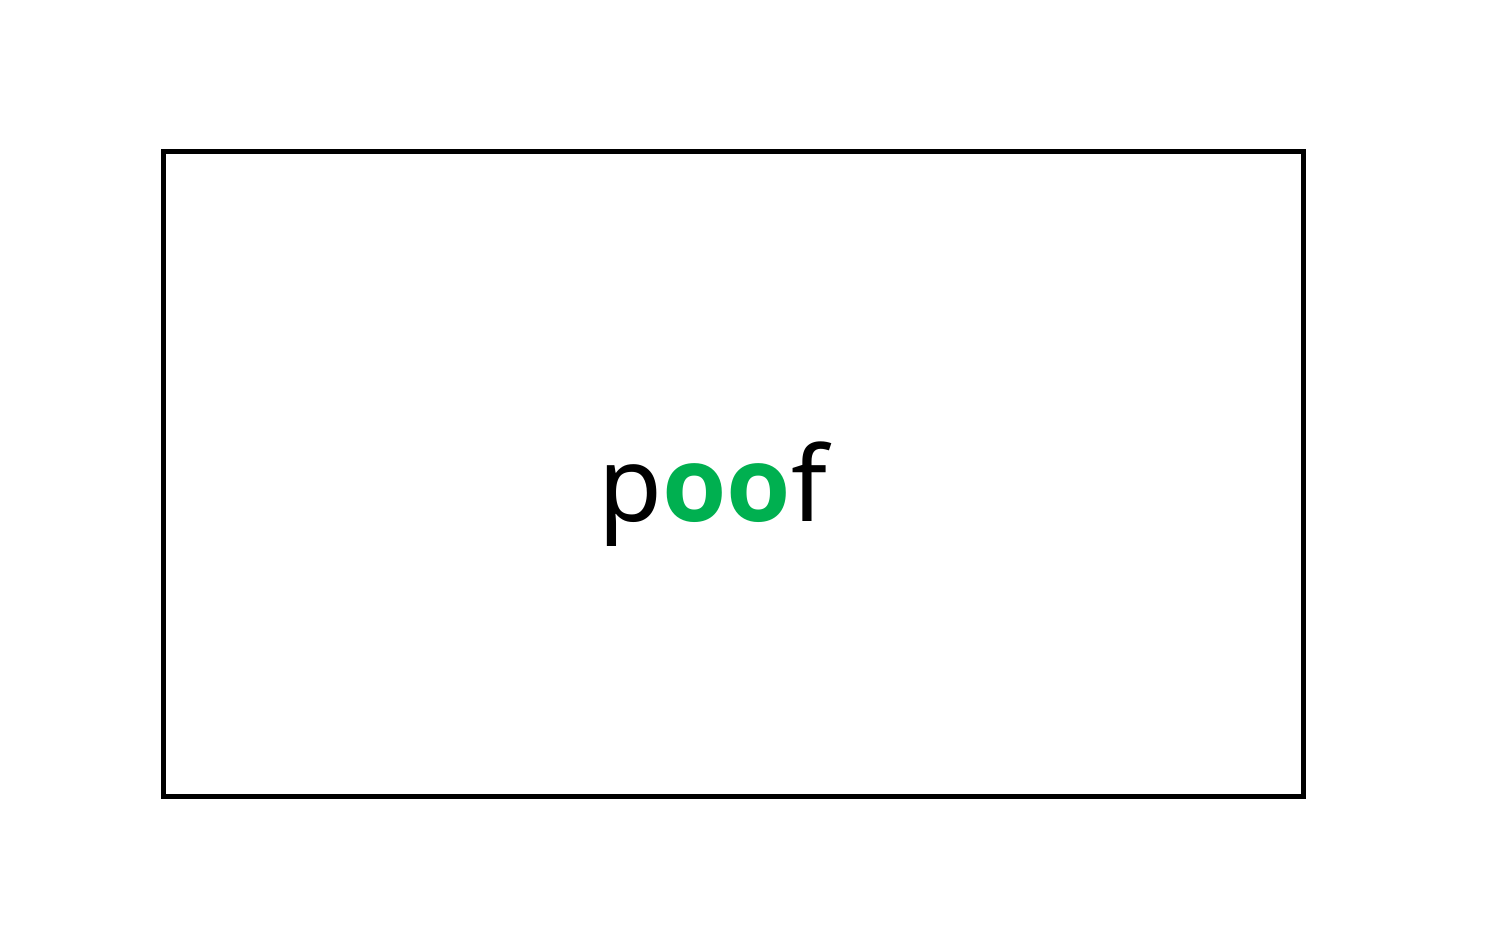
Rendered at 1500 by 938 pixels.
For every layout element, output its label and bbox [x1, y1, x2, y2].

text_box [163, 150, 1304, 797]
text_box [526, 463, 893, 697]
